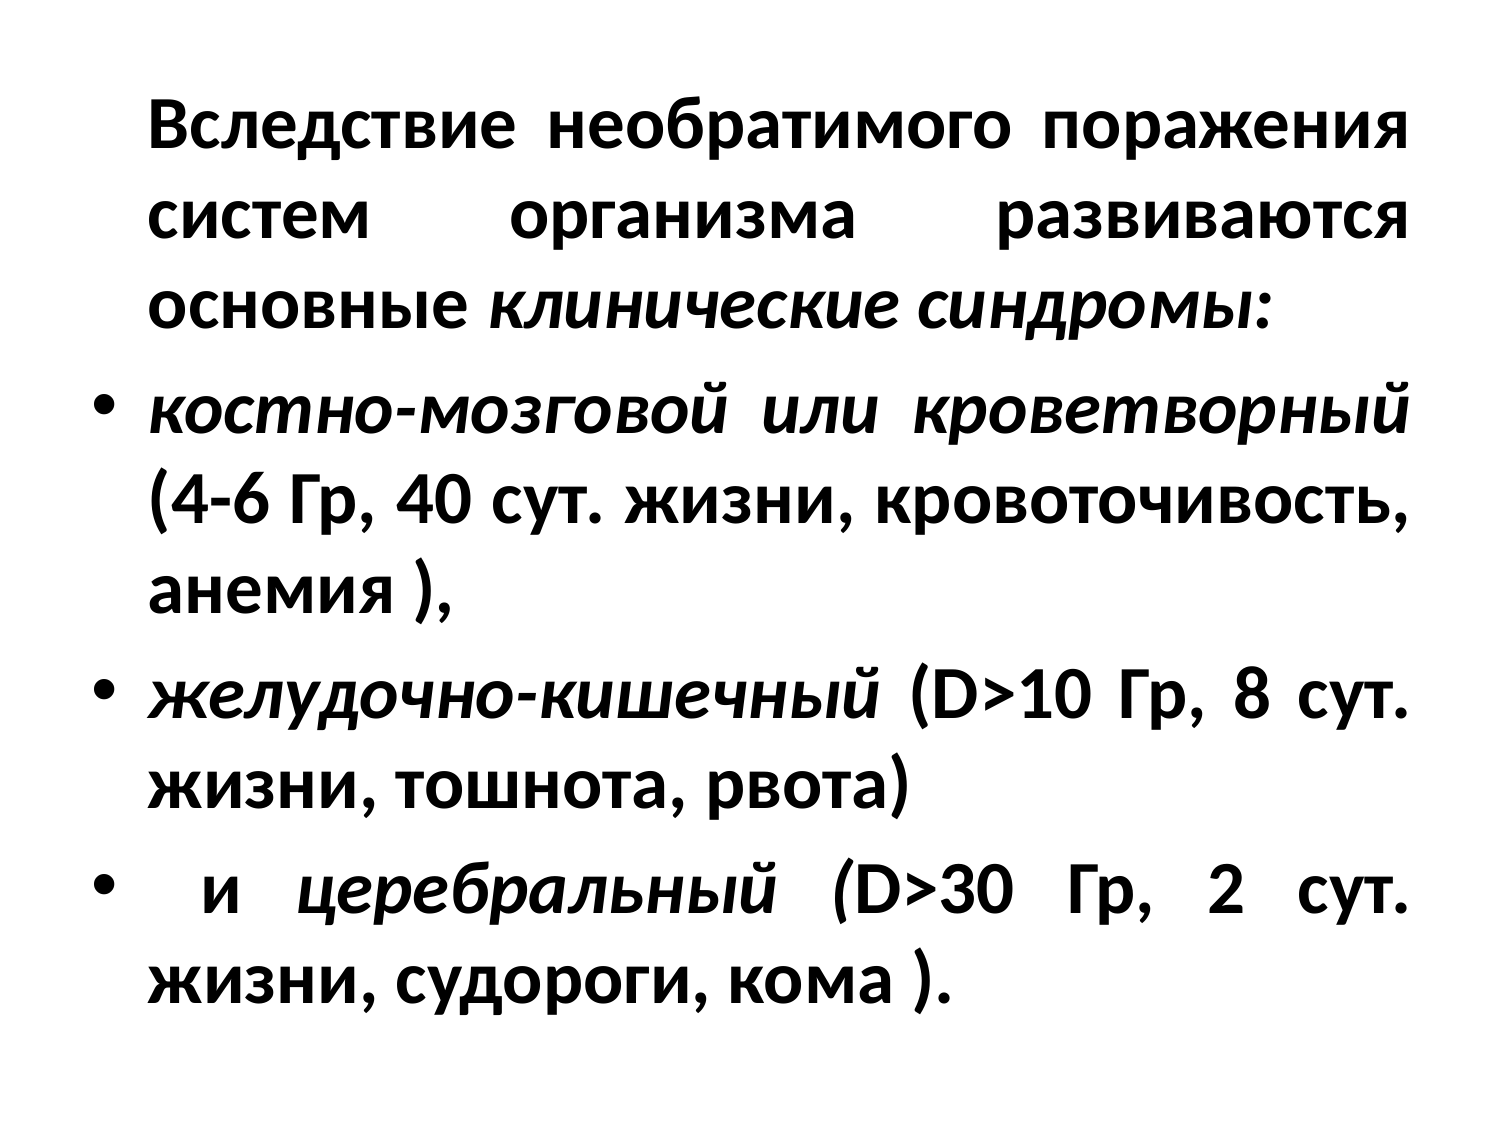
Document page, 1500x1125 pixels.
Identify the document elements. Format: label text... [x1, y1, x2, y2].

list Вследствие необратимого поражения систем организма развиваются основные клинические синдромы: костно-мозговой или кроветворный (4-6 Гр, 40 сут. жизни, кровоточивость, анемия ), желудочно-кишечный (D>10 Гр, 8 сут. жизни, тошнота, рвота) и церебральный (D>30 Гр, 2 сут. жизни, судороги, кома ). [76, 66, 1427, 809]
